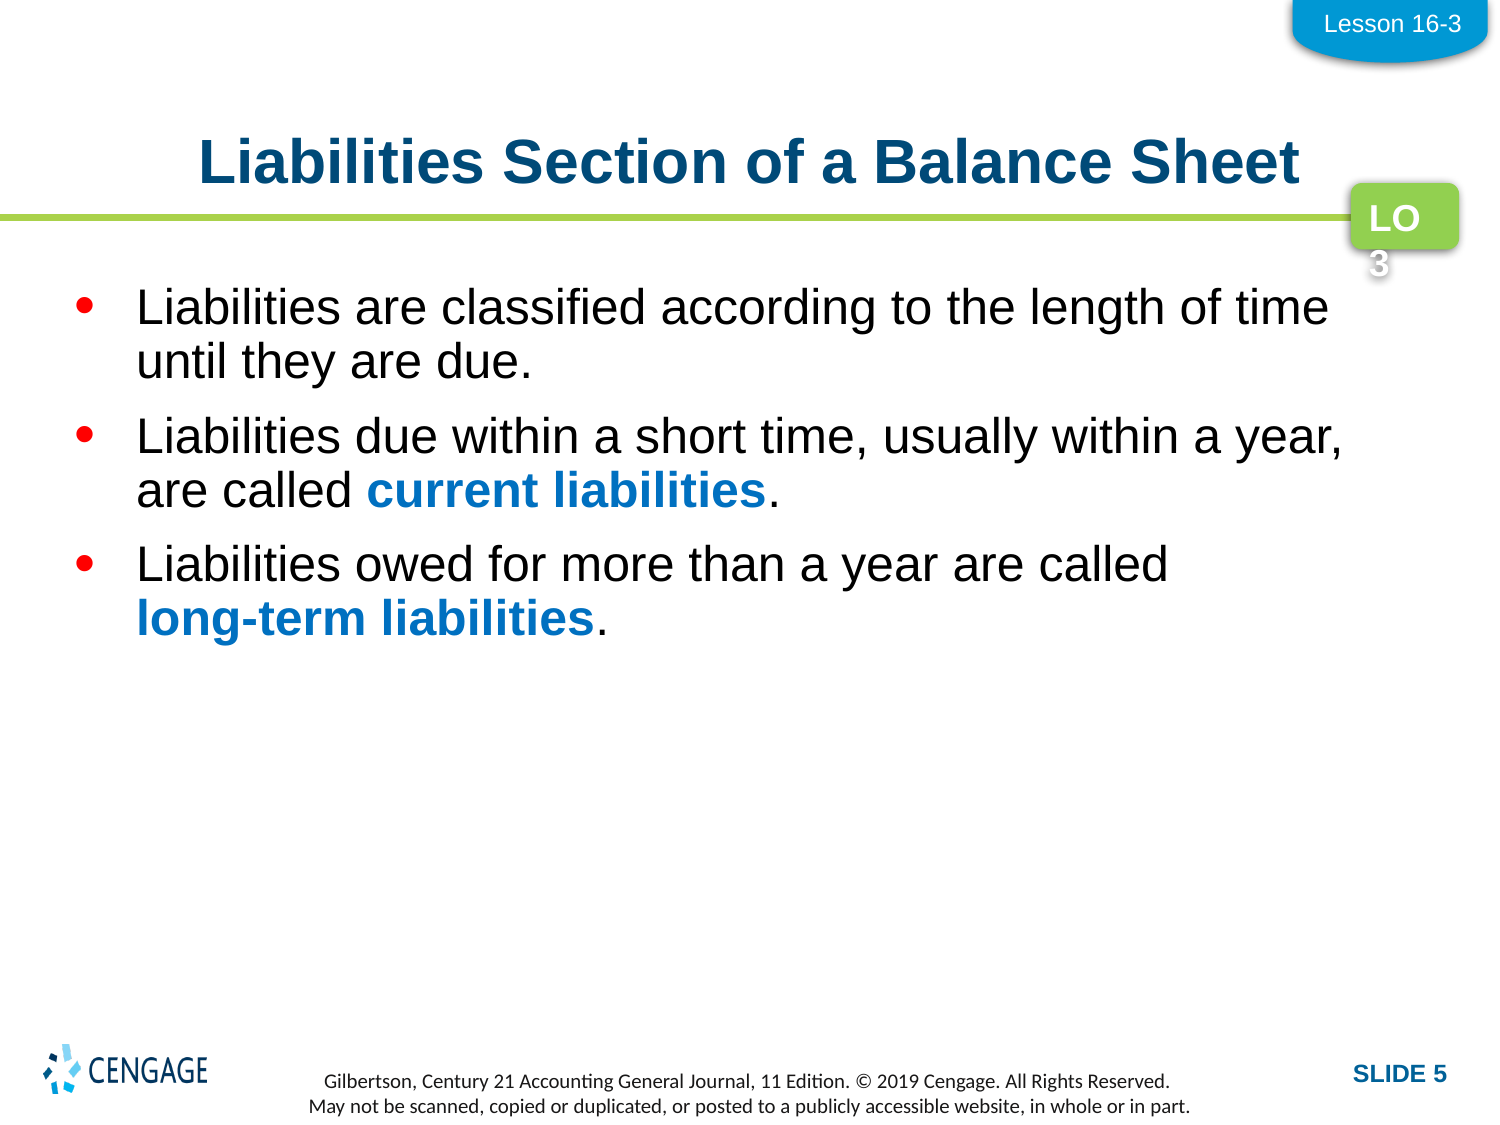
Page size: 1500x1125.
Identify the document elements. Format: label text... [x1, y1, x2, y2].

text_box SLIDE 5 [1162, 1049, 1463, 1095]
text_box Lesson 16-3 [1309, 0, 1478, 45]
list Liabilities are classified according to the length of time until they are due. Liabilities due within a short time, usually within a year, are called current liabilities. Liabilities owed for more than a year are called long-term liabilities. [74, 281, 1393, 738]
text_box LO3 [1350, 183, 1460, 250]
title Liabilities Section of a Balance Sheet [103, 129, 1397, 241]
text_box [1292, 0, 1488, 63]
picture [43, 1044, 207, 1094]
